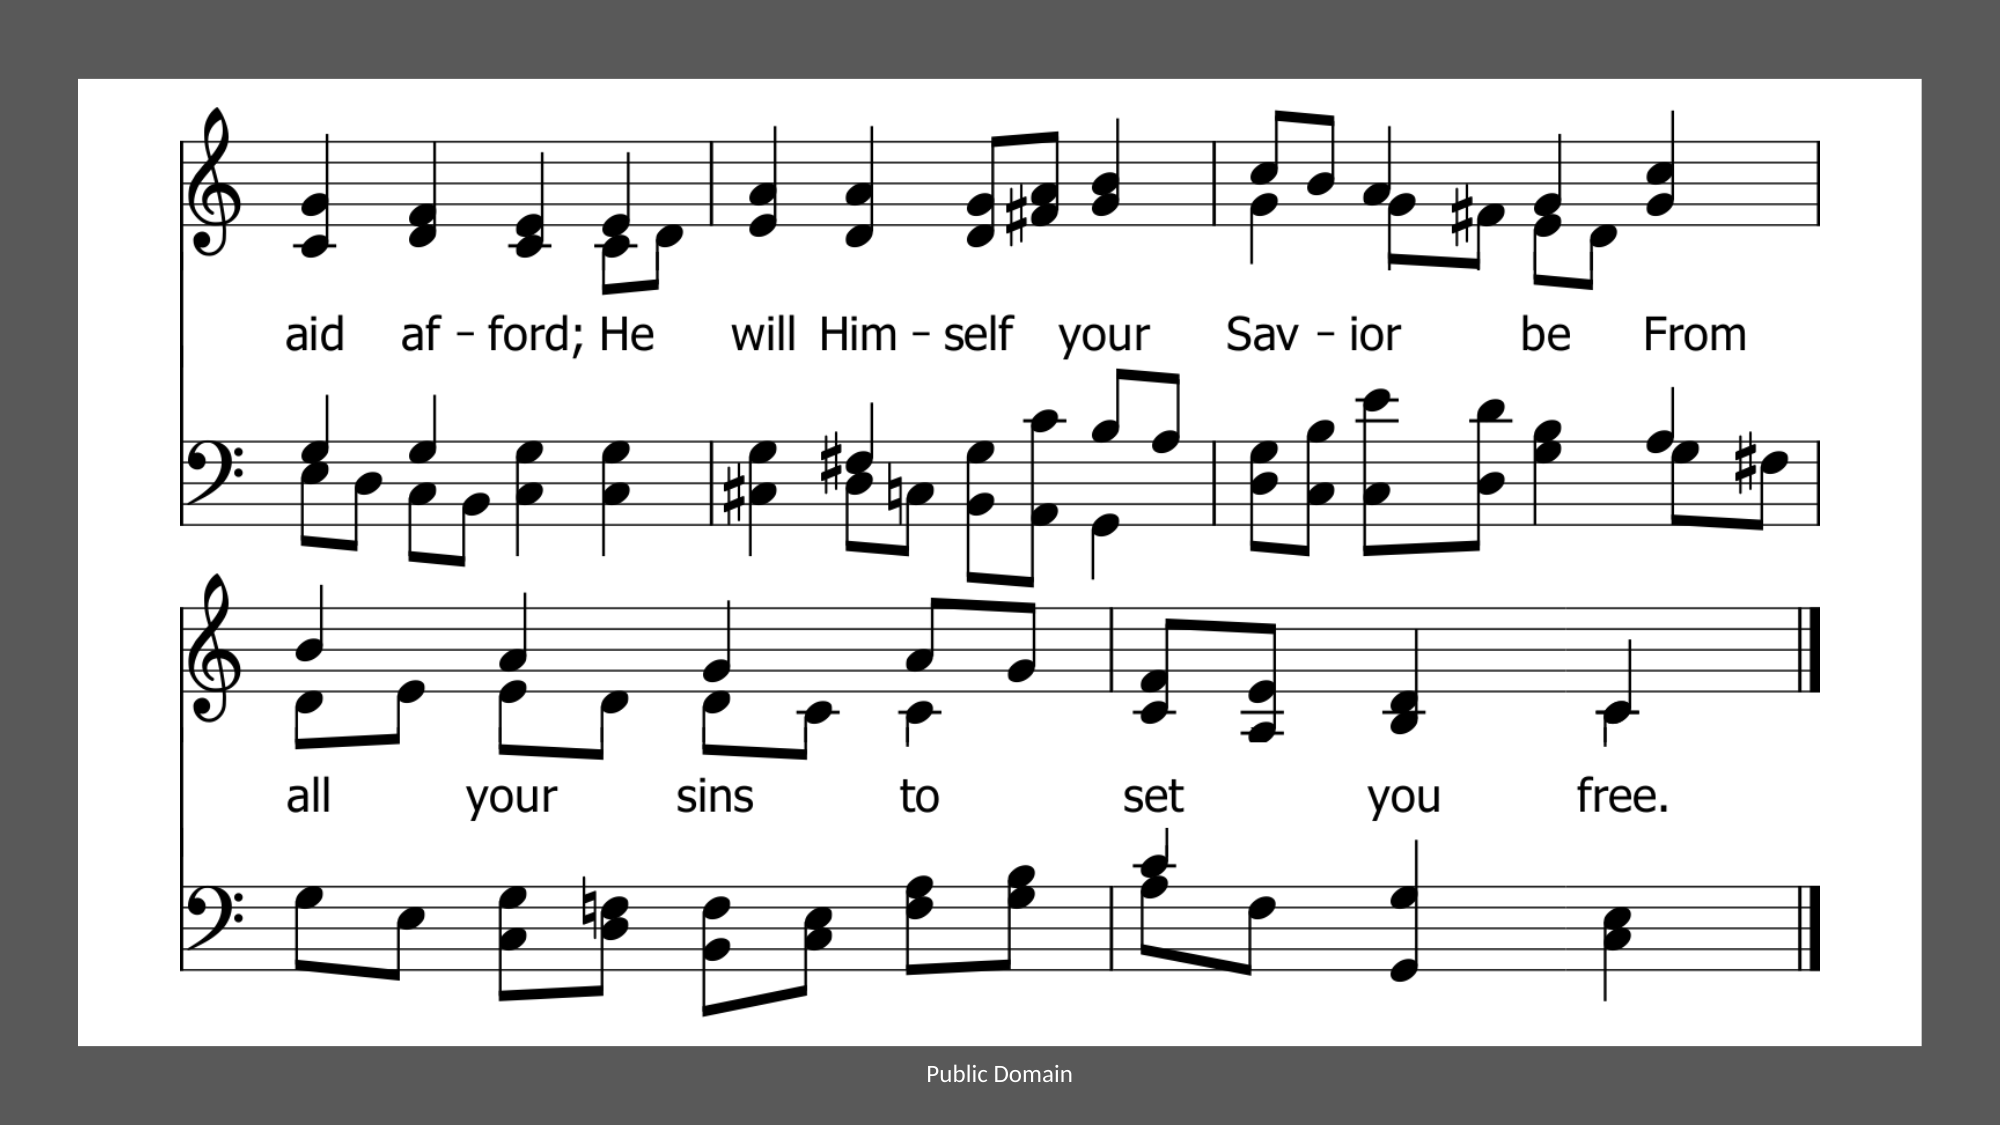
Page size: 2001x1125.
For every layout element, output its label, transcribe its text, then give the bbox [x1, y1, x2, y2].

text_box [0, 0, 2000, 1125]
footer Public Domain [662, 1042, 1338, 1103]
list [180, 105, 1820, 1020]
text_box [77, 78, 1923, 1047]
